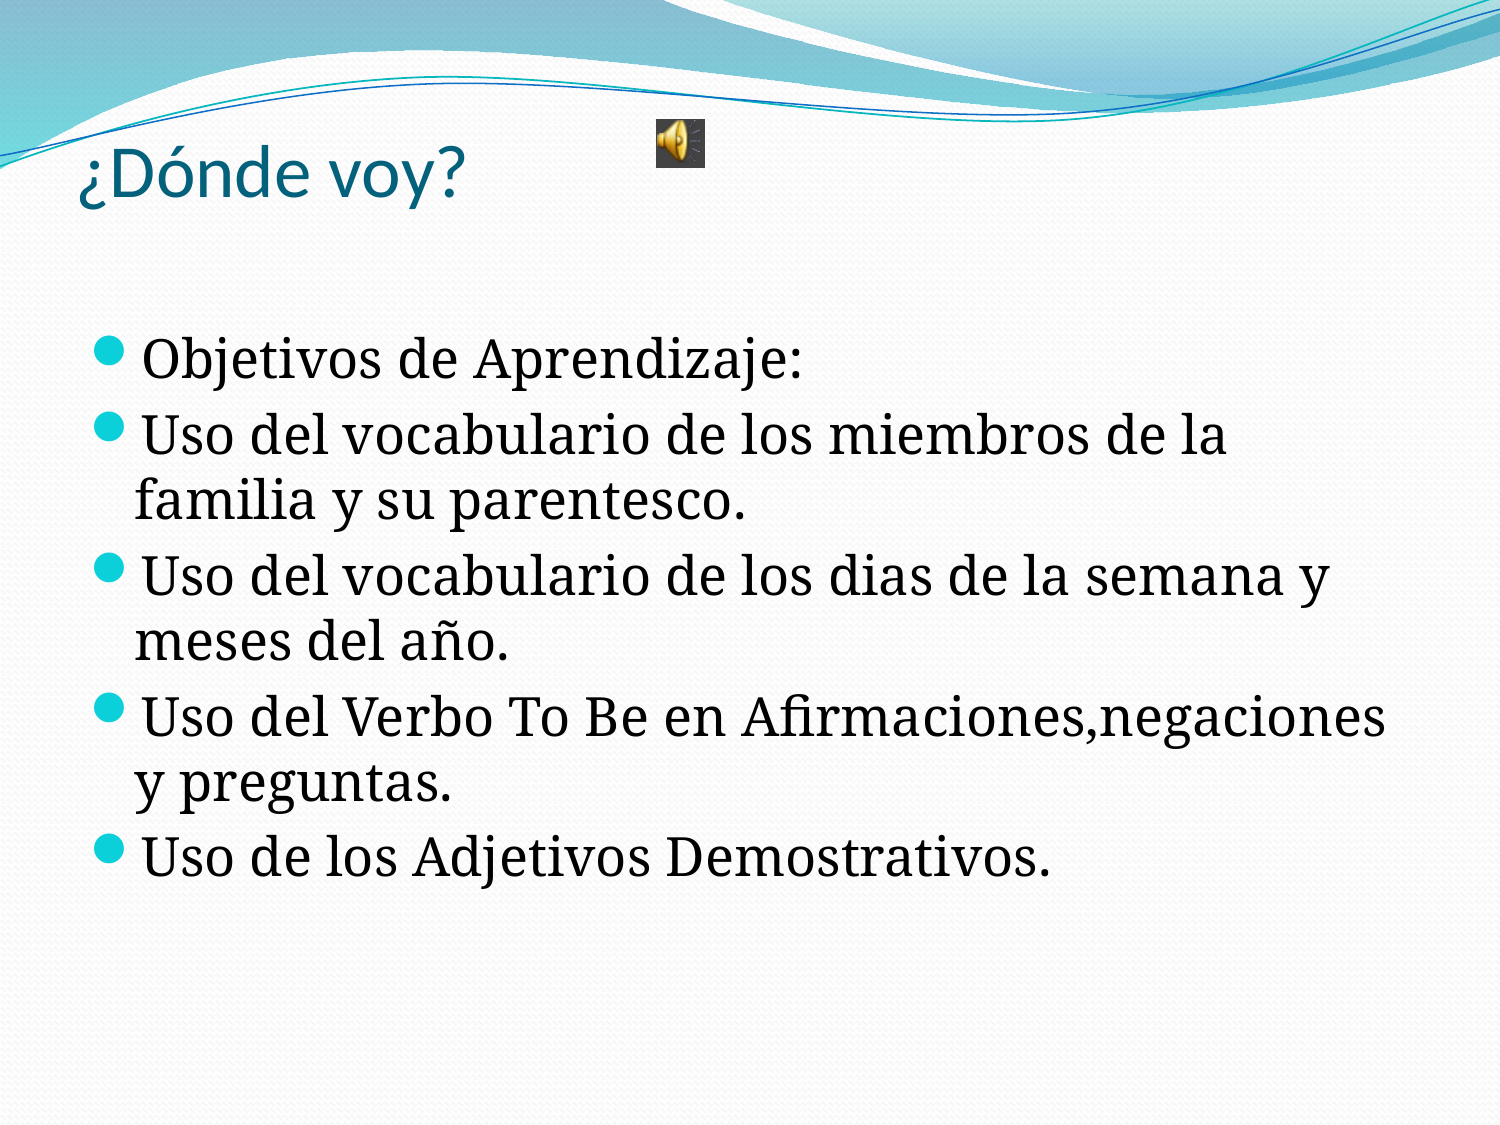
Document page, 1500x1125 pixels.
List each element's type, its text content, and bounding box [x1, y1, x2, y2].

title ¿Dónde voy? [75, 115, 1425, 303]
list Objetivos de Aprendizaje: Uso del vocabulario de los miembros de la familia y su parentesco. Uso del vocabulario de los dias de la semana y meses del año. Uso del Verbo To Be en Afirmaciones,negaciones y preguntas. Uso de los Adjetivos Demostrativos. [75, 317, 1425, 1038]
picture [655, 118, 706, 169]
